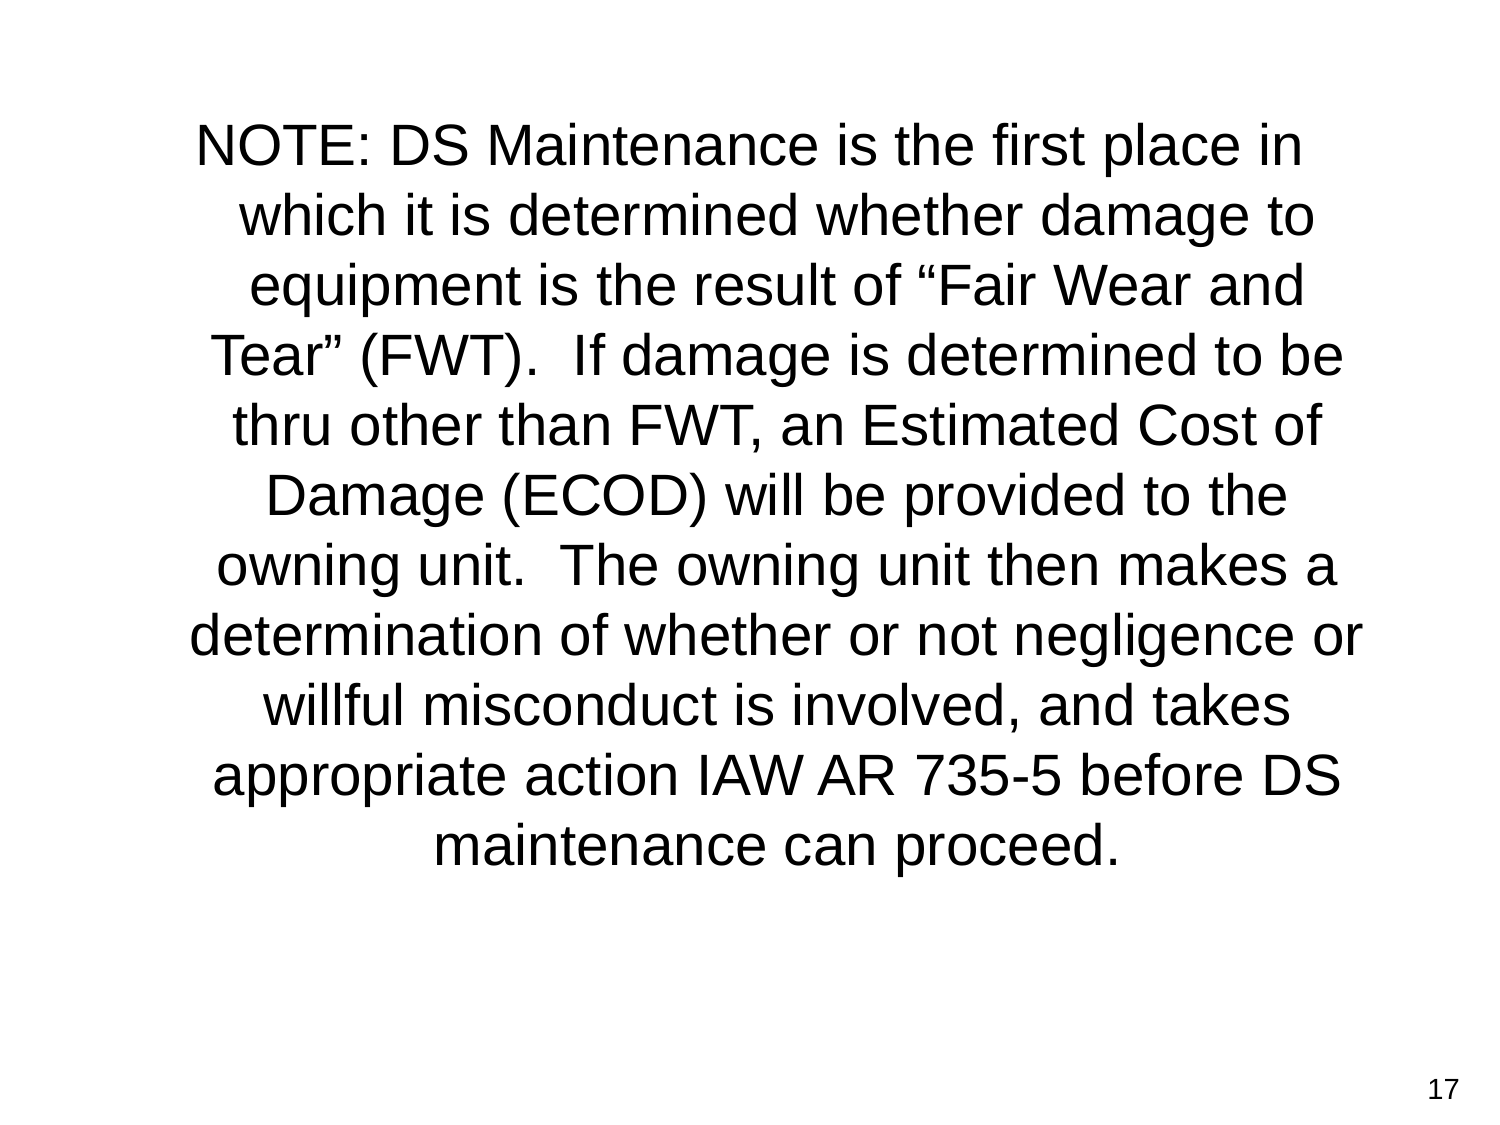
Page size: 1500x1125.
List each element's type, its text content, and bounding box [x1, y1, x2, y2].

slide_number 17 [1162, 1050, 1475, 1125]
list NOTE: DS Maintenance is the first place in which it is determined whether damage to equipment is the result of “Fair Wear and Tear” (FWT). If damage is determined to be thru other than FWT, an Estimated Cost of Damage (ECOD) will be provided to the owning unit. The owning unit then makes a determination of whether or not negligence or willful misconduct is involved, and takes appropriate action IAW AR 735-5 before DS maintenance can proceed. [112, 99, 1388, 1025]
